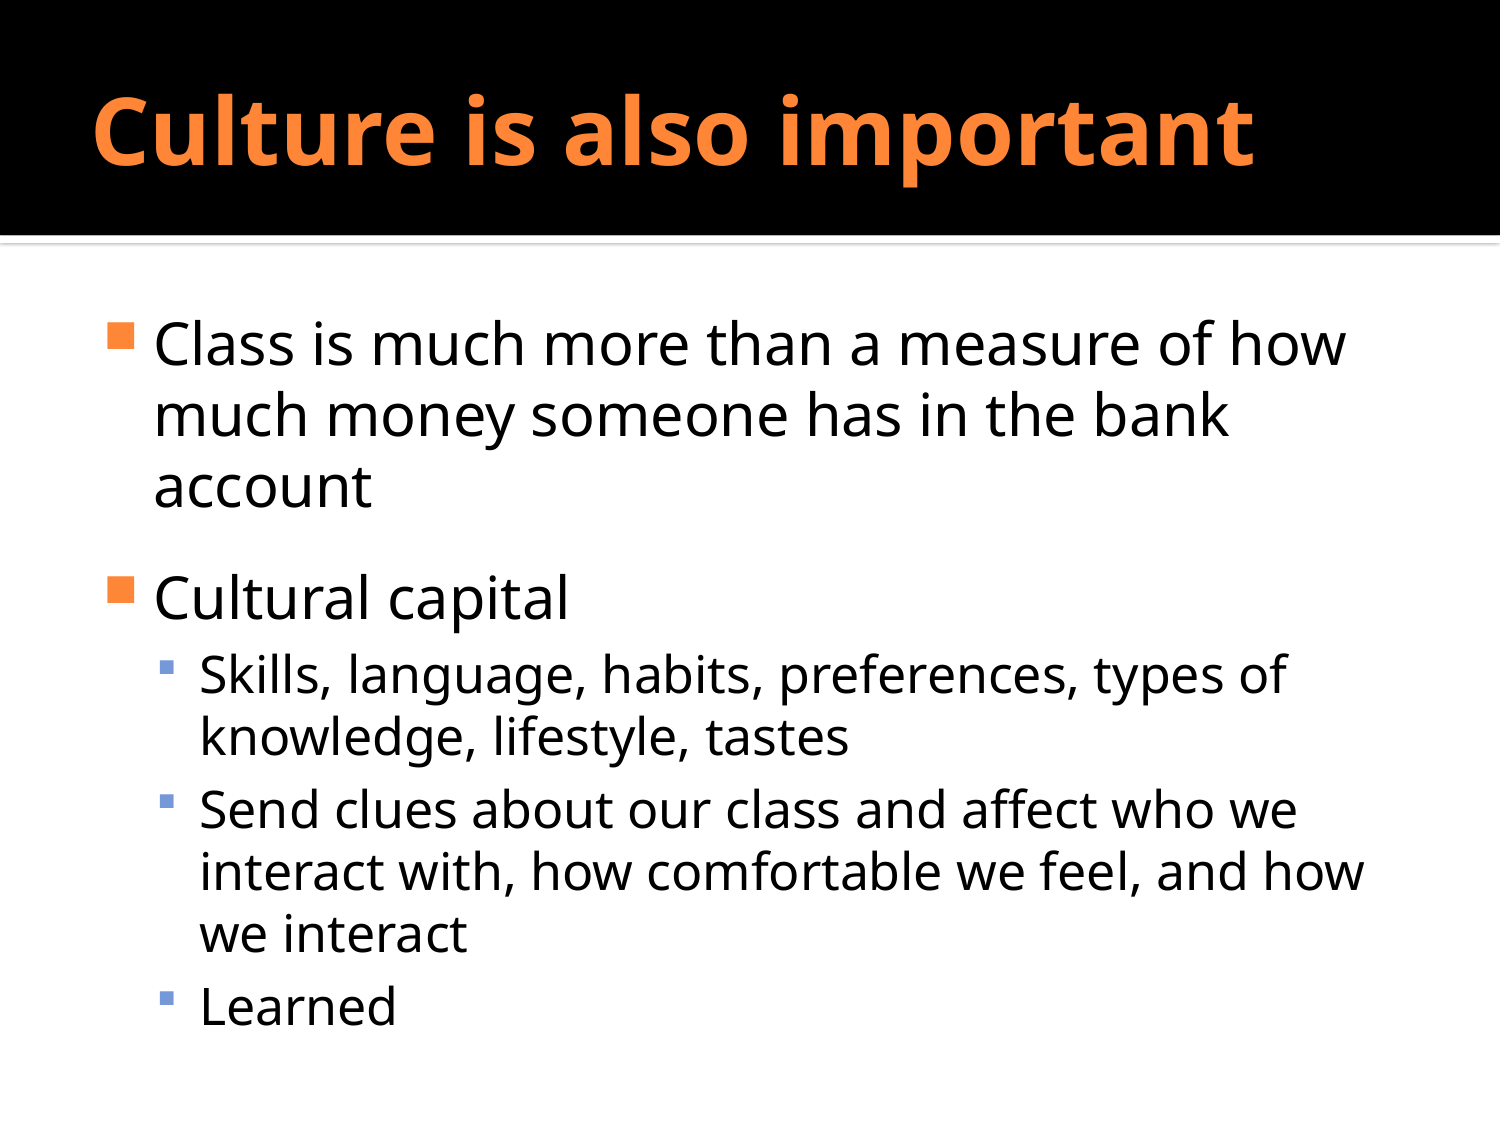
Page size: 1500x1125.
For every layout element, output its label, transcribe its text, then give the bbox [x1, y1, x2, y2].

list Class is much more than a measure of how much money someone has in the bank account Cultural capital Skills, language, habits, preferences, types of knowledge, lifestyle, tastes Send clues about our class and affect who we interact with, how comfortable we feel, and how we interact Learned [75, 291, 1425, 1050]
title Culture is also important [75, 25, 1425, 231]
